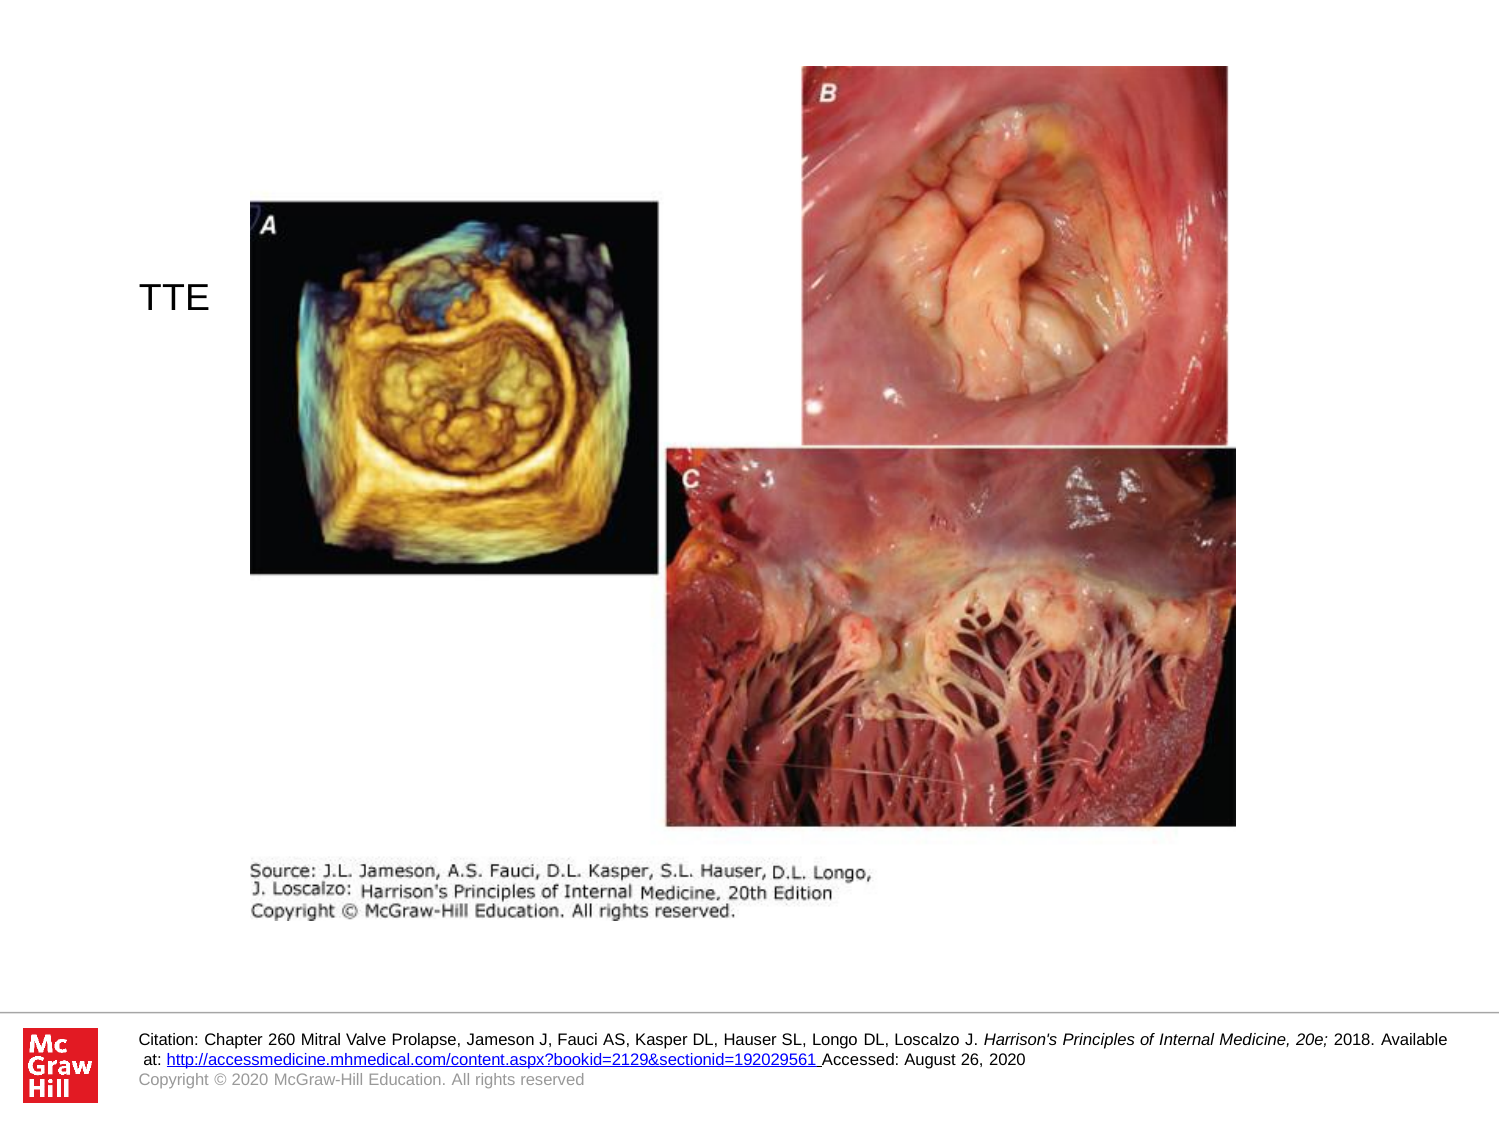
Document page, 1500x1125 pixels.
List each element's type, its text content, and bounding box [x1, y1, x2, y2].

text_box Citation: Chapter 260 Mitral Valve Prolapse, Jameson J, Fauci AS, Kasper DL, Hauser SL, Longo DL, Loscalzo J. Harrison's Principles of Internal Medicine, 20e; 2018. Available at: http://accessmedicine.mhmedical.com/content.aspx?bookid=2129&sectionid=192029561 Accessed: August 26, 2020 Copyright © 2020 McGraw-Hill Education. All rights reserved [136, 1026, 1452, 1089]
picture [250, 66, 1237, 921]
text_box TTE [136, 270, 213, 318]
picture [23, 1028, 98, 1103]
